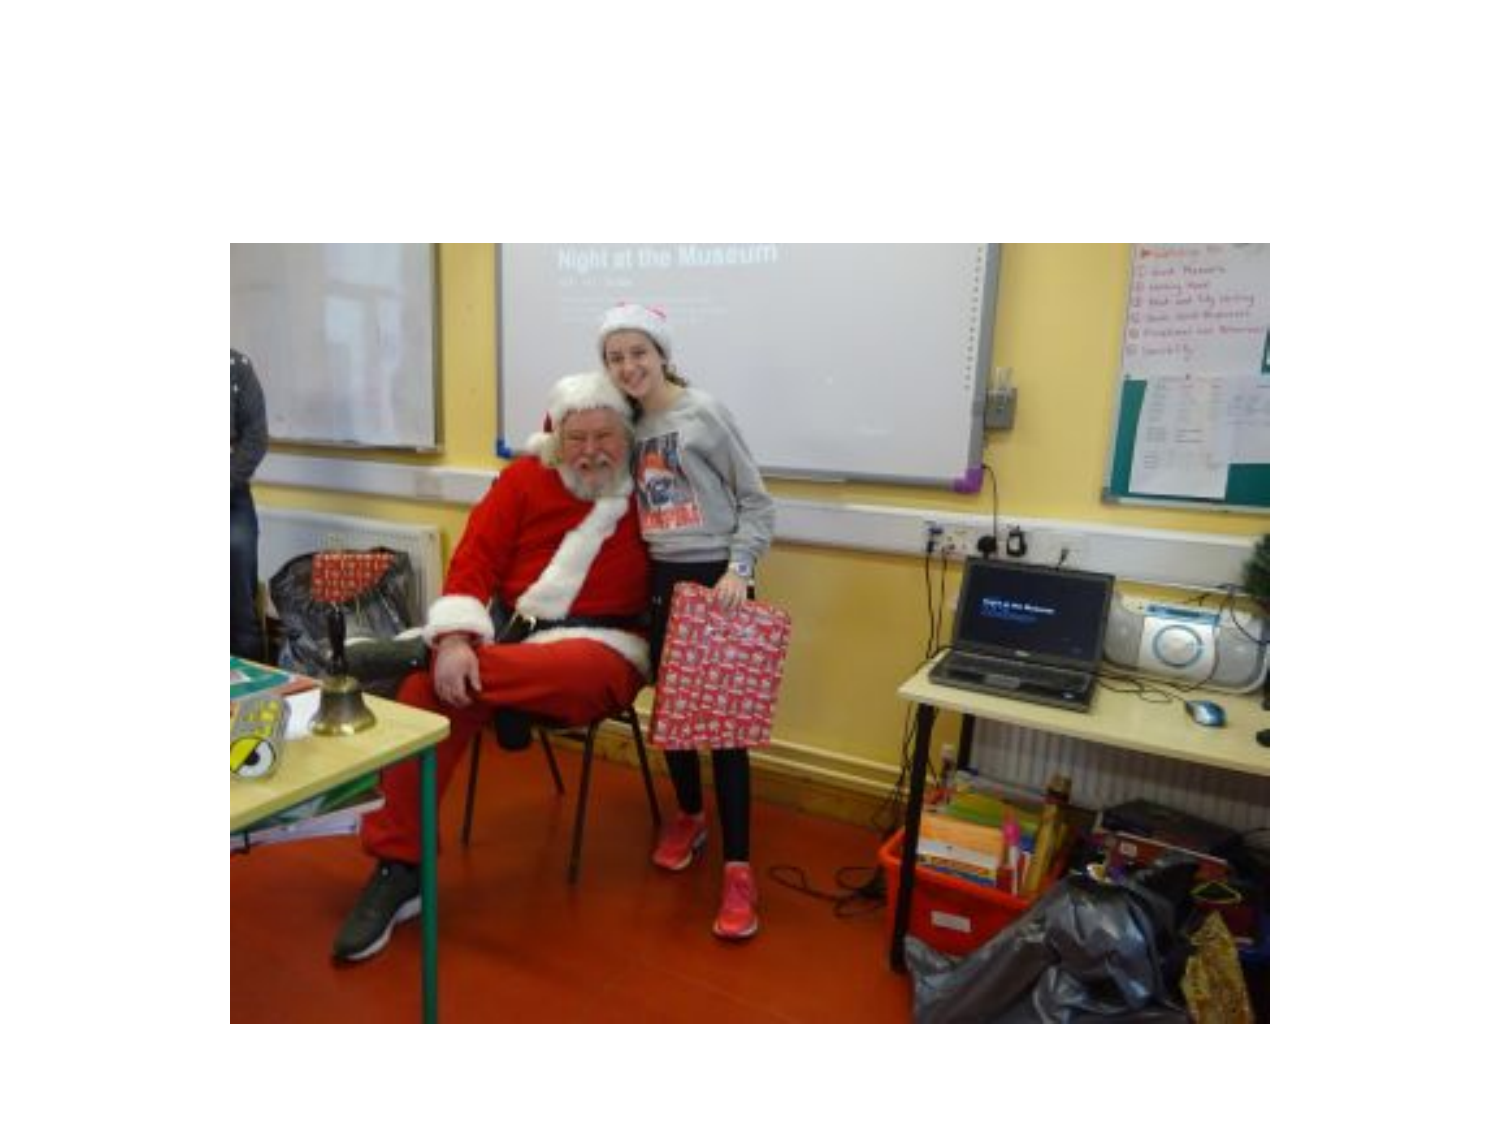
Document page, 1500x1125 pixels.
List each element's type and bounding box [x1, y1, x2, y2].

list [230, 243, 1270, 1024]
